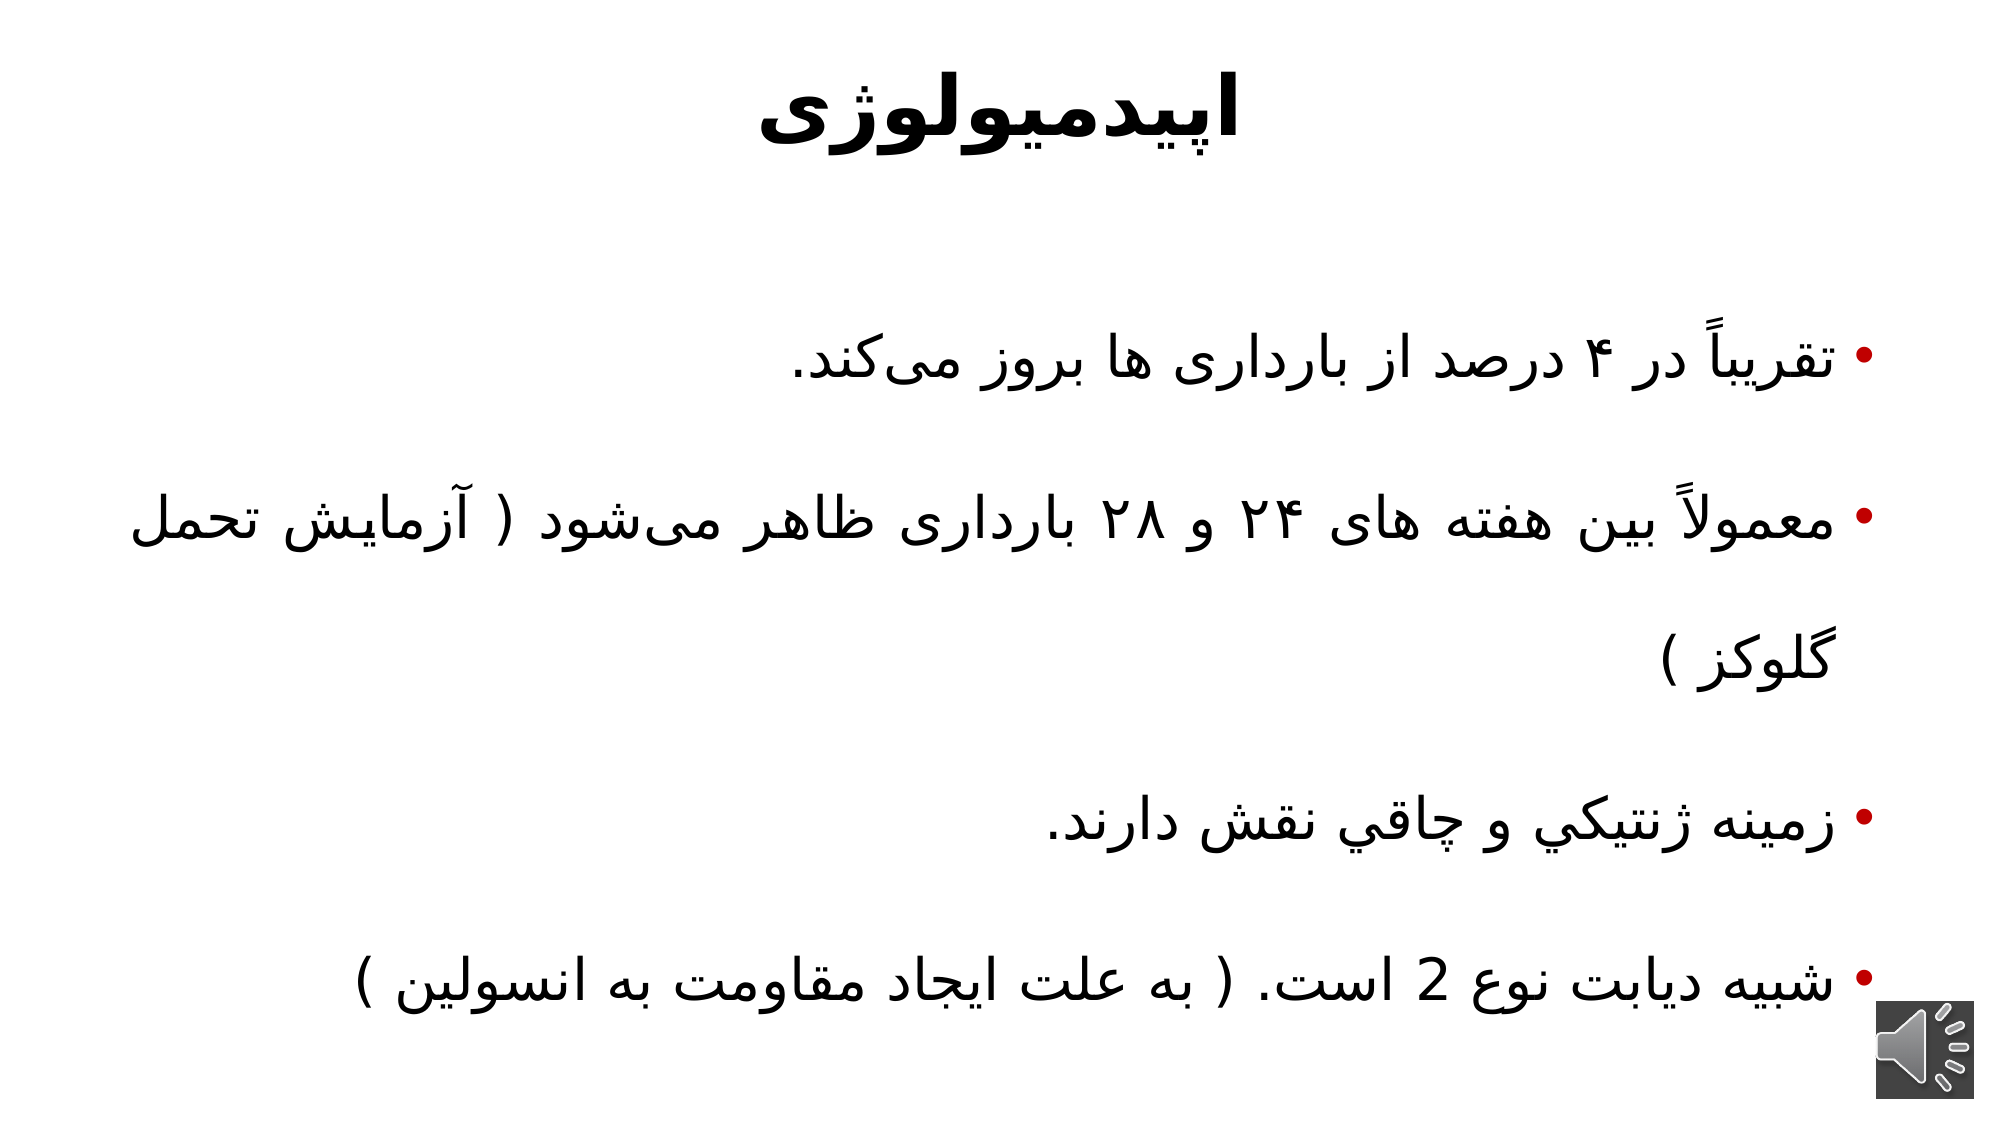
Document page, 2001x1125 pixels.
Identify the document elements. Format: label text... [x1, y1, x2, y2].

picture [1874, 999, 1975, 1100]
list تقریباً در ۴ درصد از بارداری ‌ها بروز می‌کند. معمولاً بین هفته‌ های ۲۴ و ۲۸ بارداری ظاهر می‌شود ( آزمايش تحمل گلوكز ) زمينه ژنتيكي و چاقي نقش دارند. شبيه ديابت نوع 2 است. ( به علت ایجاد مقاومت به انسولين ) [110, 242, 1890, 1000]
title اپیدمیولوژی [324, 45, 1675, 173]
